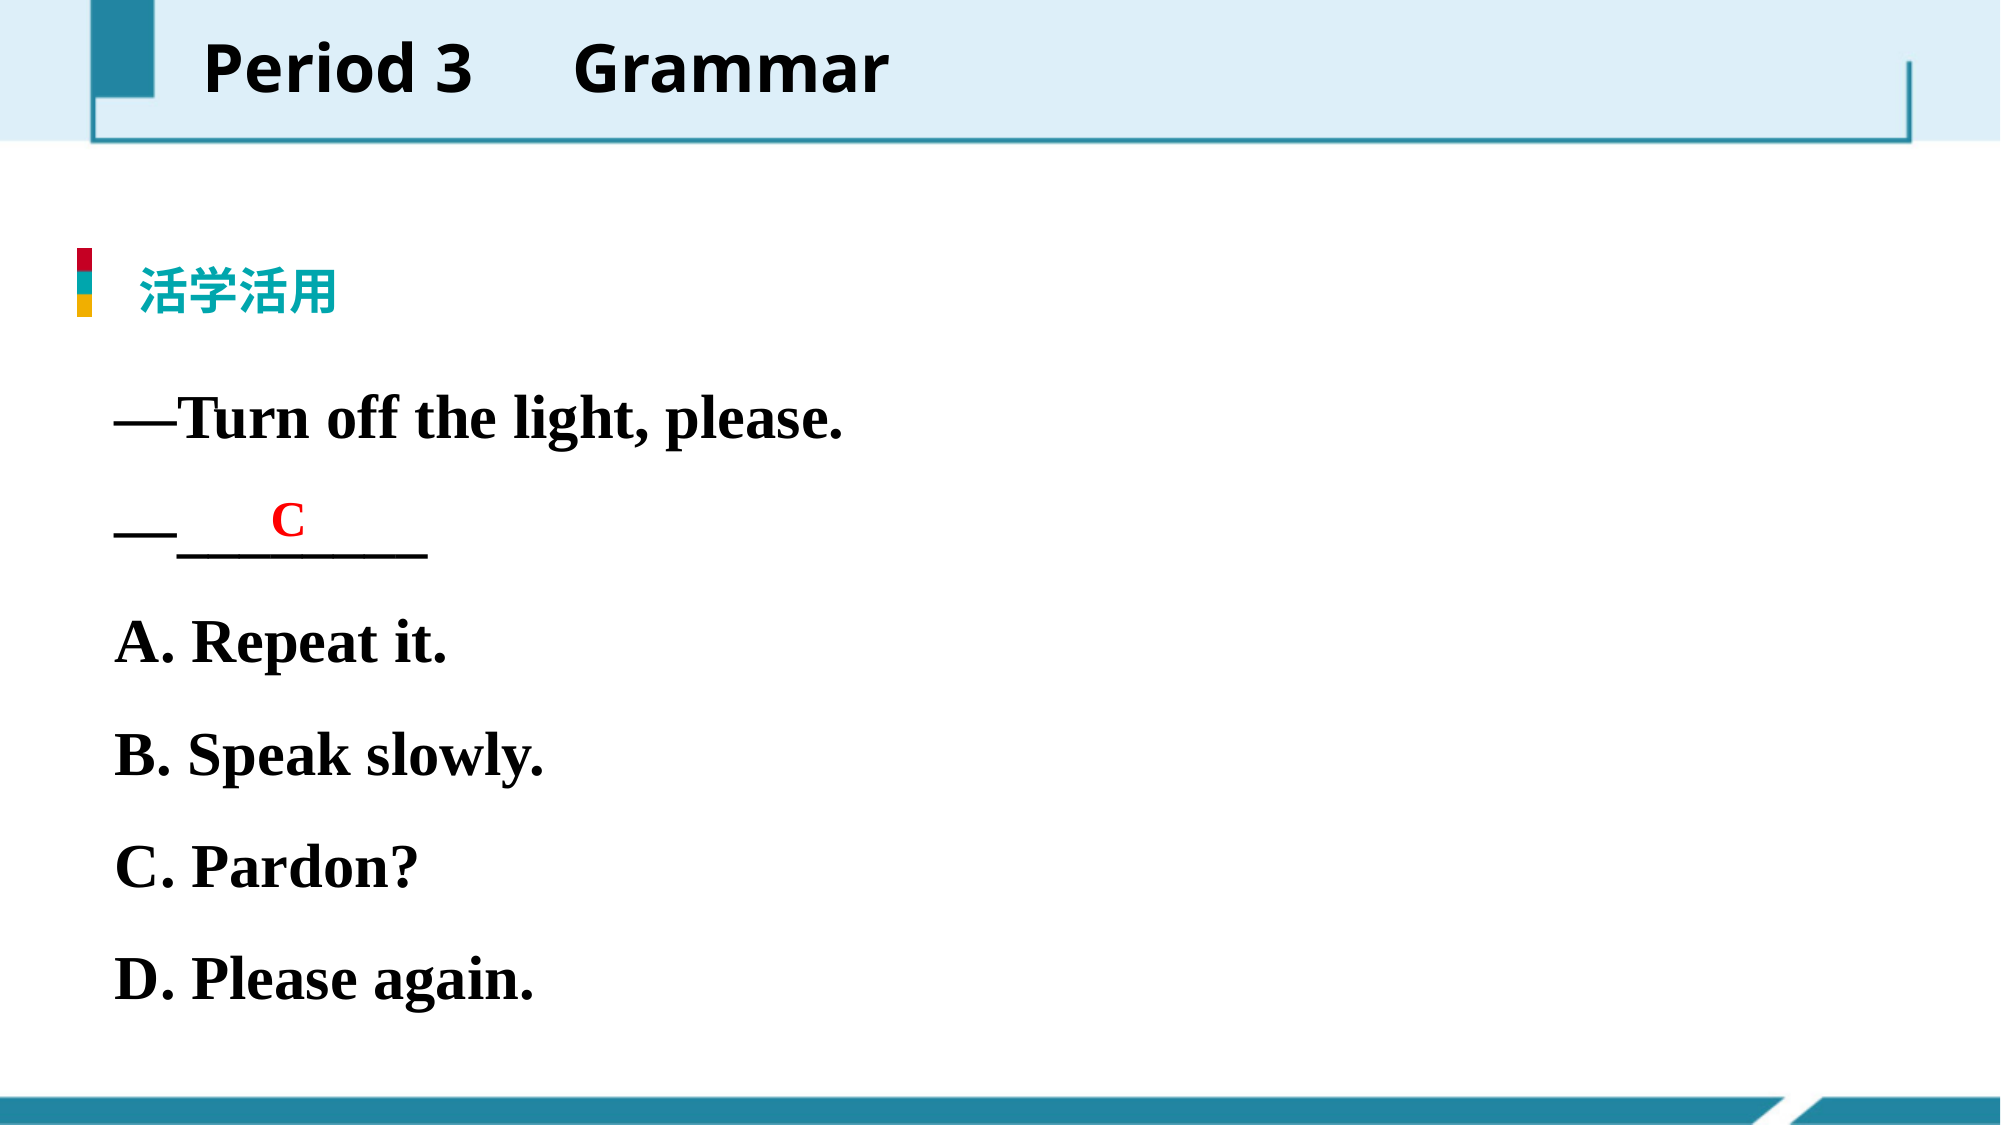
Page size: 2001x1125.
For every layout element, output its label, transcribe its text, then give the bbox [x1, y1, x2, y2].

text_box C [255, 479, 335, 614]
text_box —Turn off the light, please. —________ A. Repeat it. B. Speak slowly. C. Pardon? D. Please again. [100, 330, 1865, 1020]
picture [0, 0, 2001, 1125]
text_box 活学活用 [124, 221, 366, 327]
text_box Period 3 Grammar [187, 18, 906, 114]
